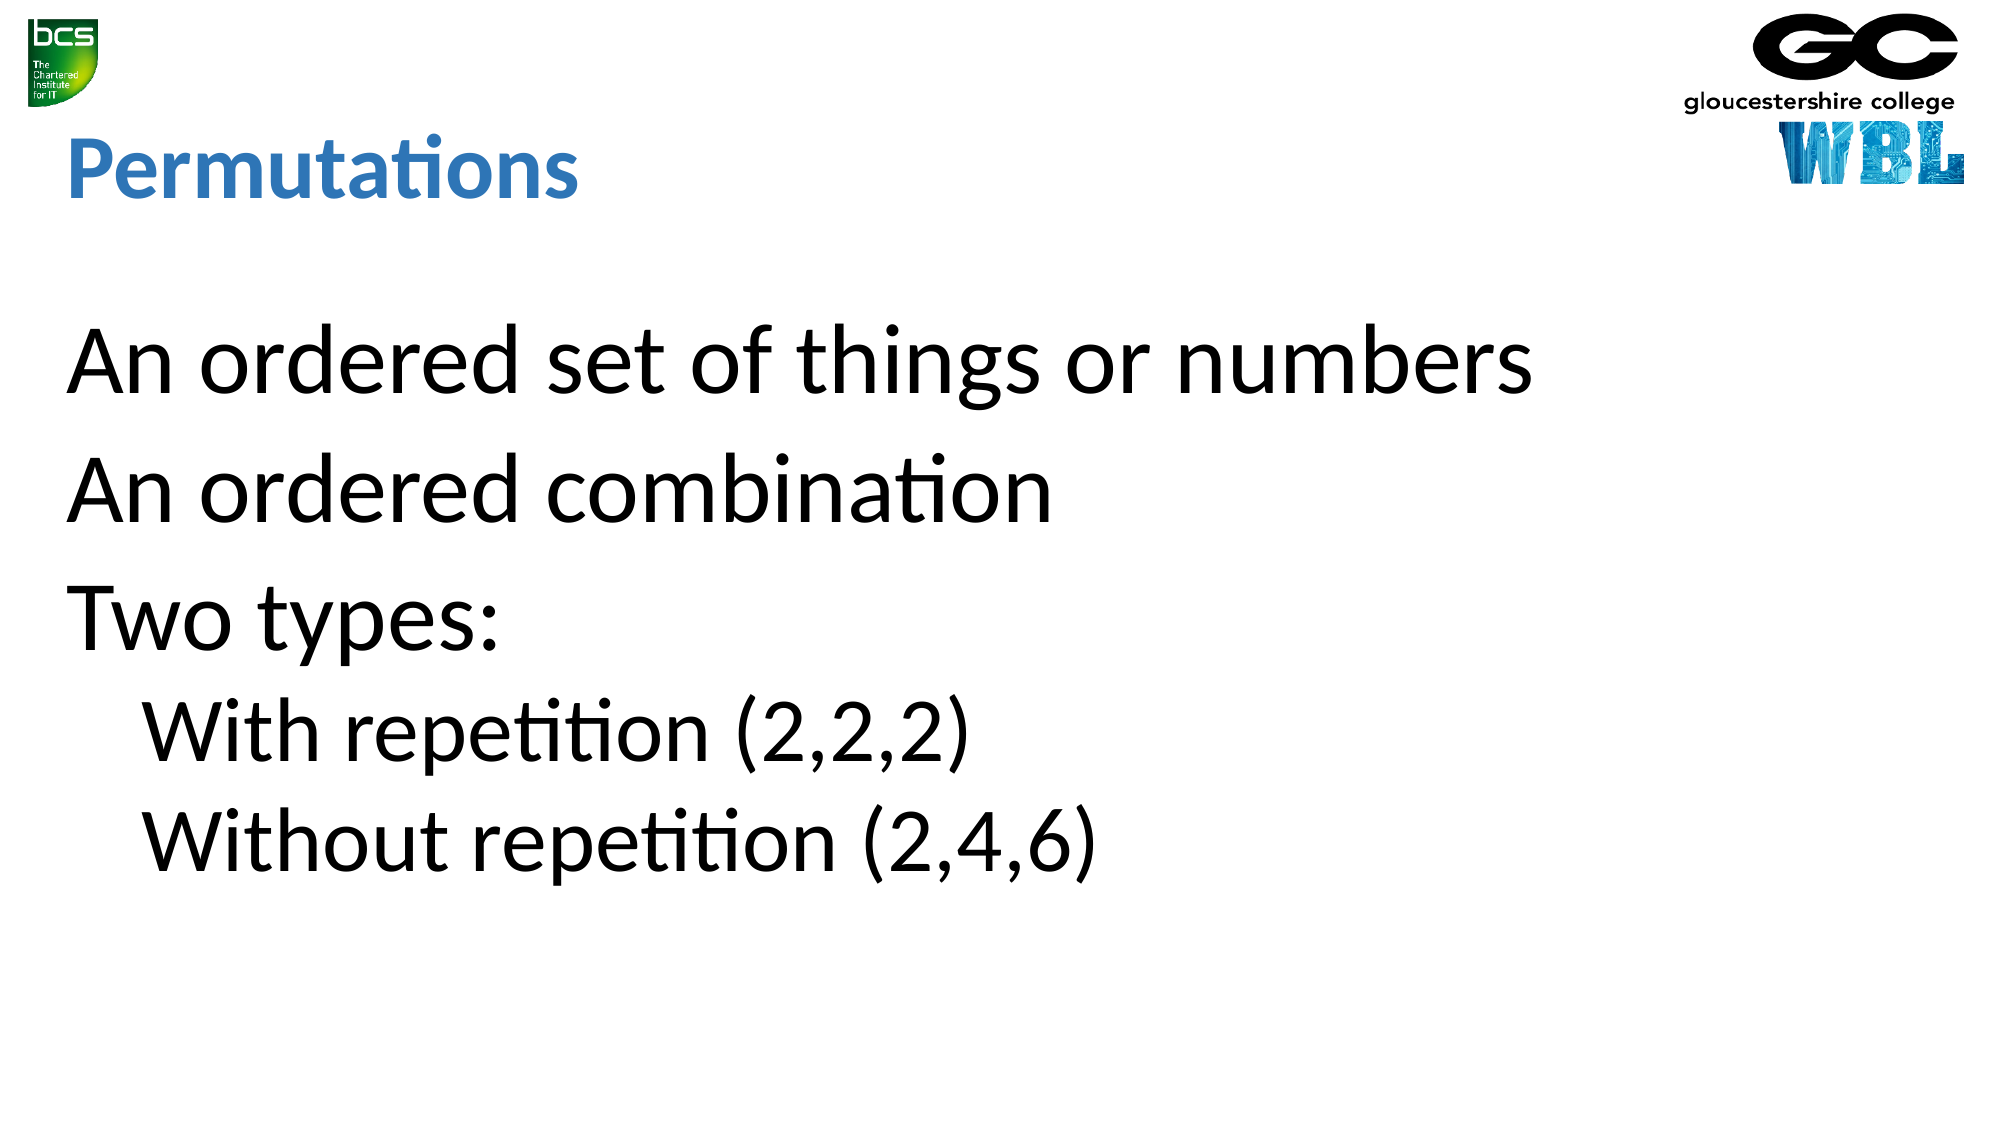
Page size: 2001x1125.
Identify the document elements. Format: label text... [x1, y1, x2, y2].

picture [1674, 5, 1964, 155]
picture [1953, 163, 1959, 172]
picture [28, 19, 98, 107]
list An ordered set of things or numbers An ordered combination Two types: With repetition (2,2,2) Without repetition (2,4,6) [51, 299, 1953, 1110]
title Permutations [51, 59, 1953, 278]
